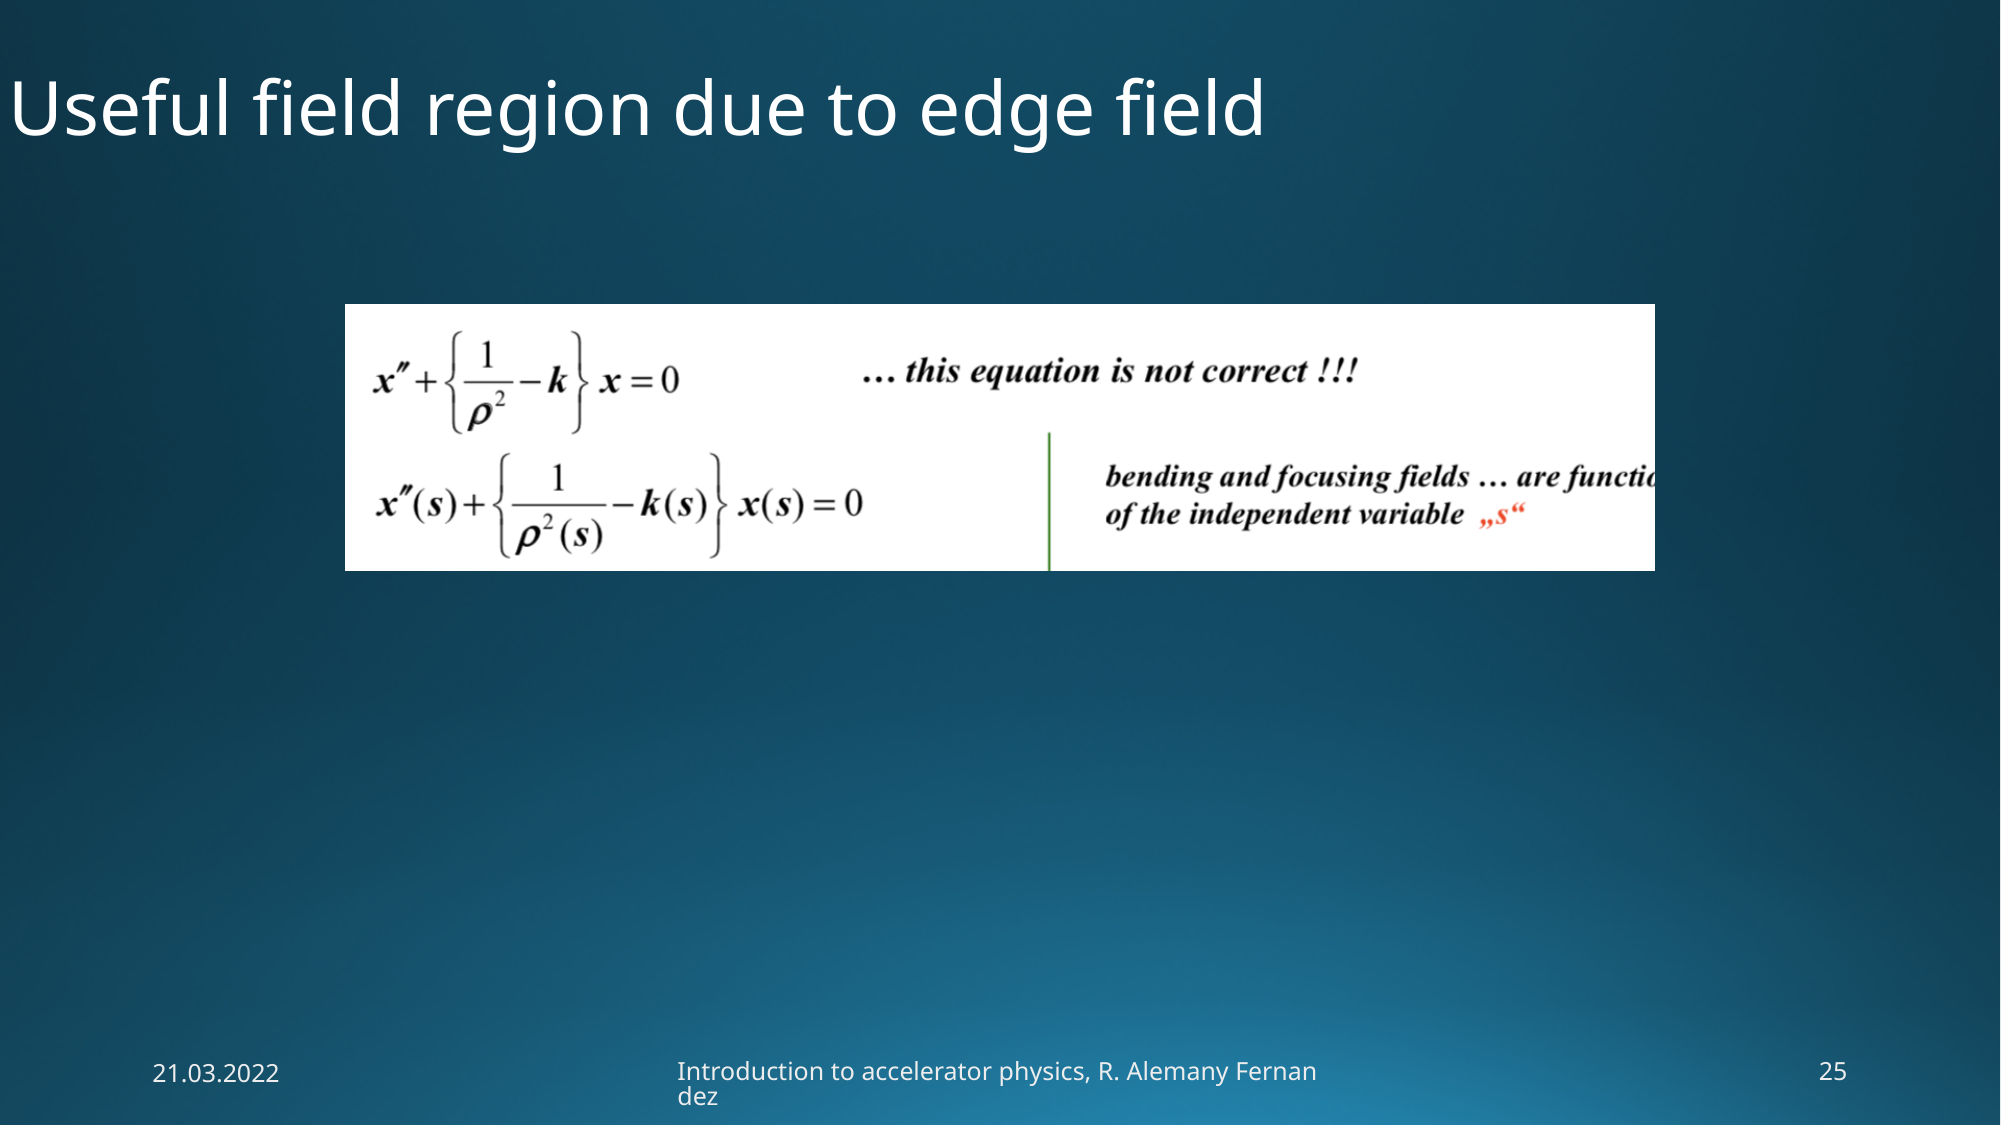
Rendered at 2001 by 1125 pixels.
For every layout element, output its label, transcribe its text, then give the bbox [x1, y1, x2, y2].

text_box Useful field region due to edge field [0, 52, 1284, 158]
slide_number 25 [1412, 1042, 1863, 1103]
footer Introduction to accelerator physics, R. Alemany Fernandez [662, 1042, 1338, 1103]
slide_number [137, 1042, 588, 1103]
picture [0, 0, 2001, 1125]
